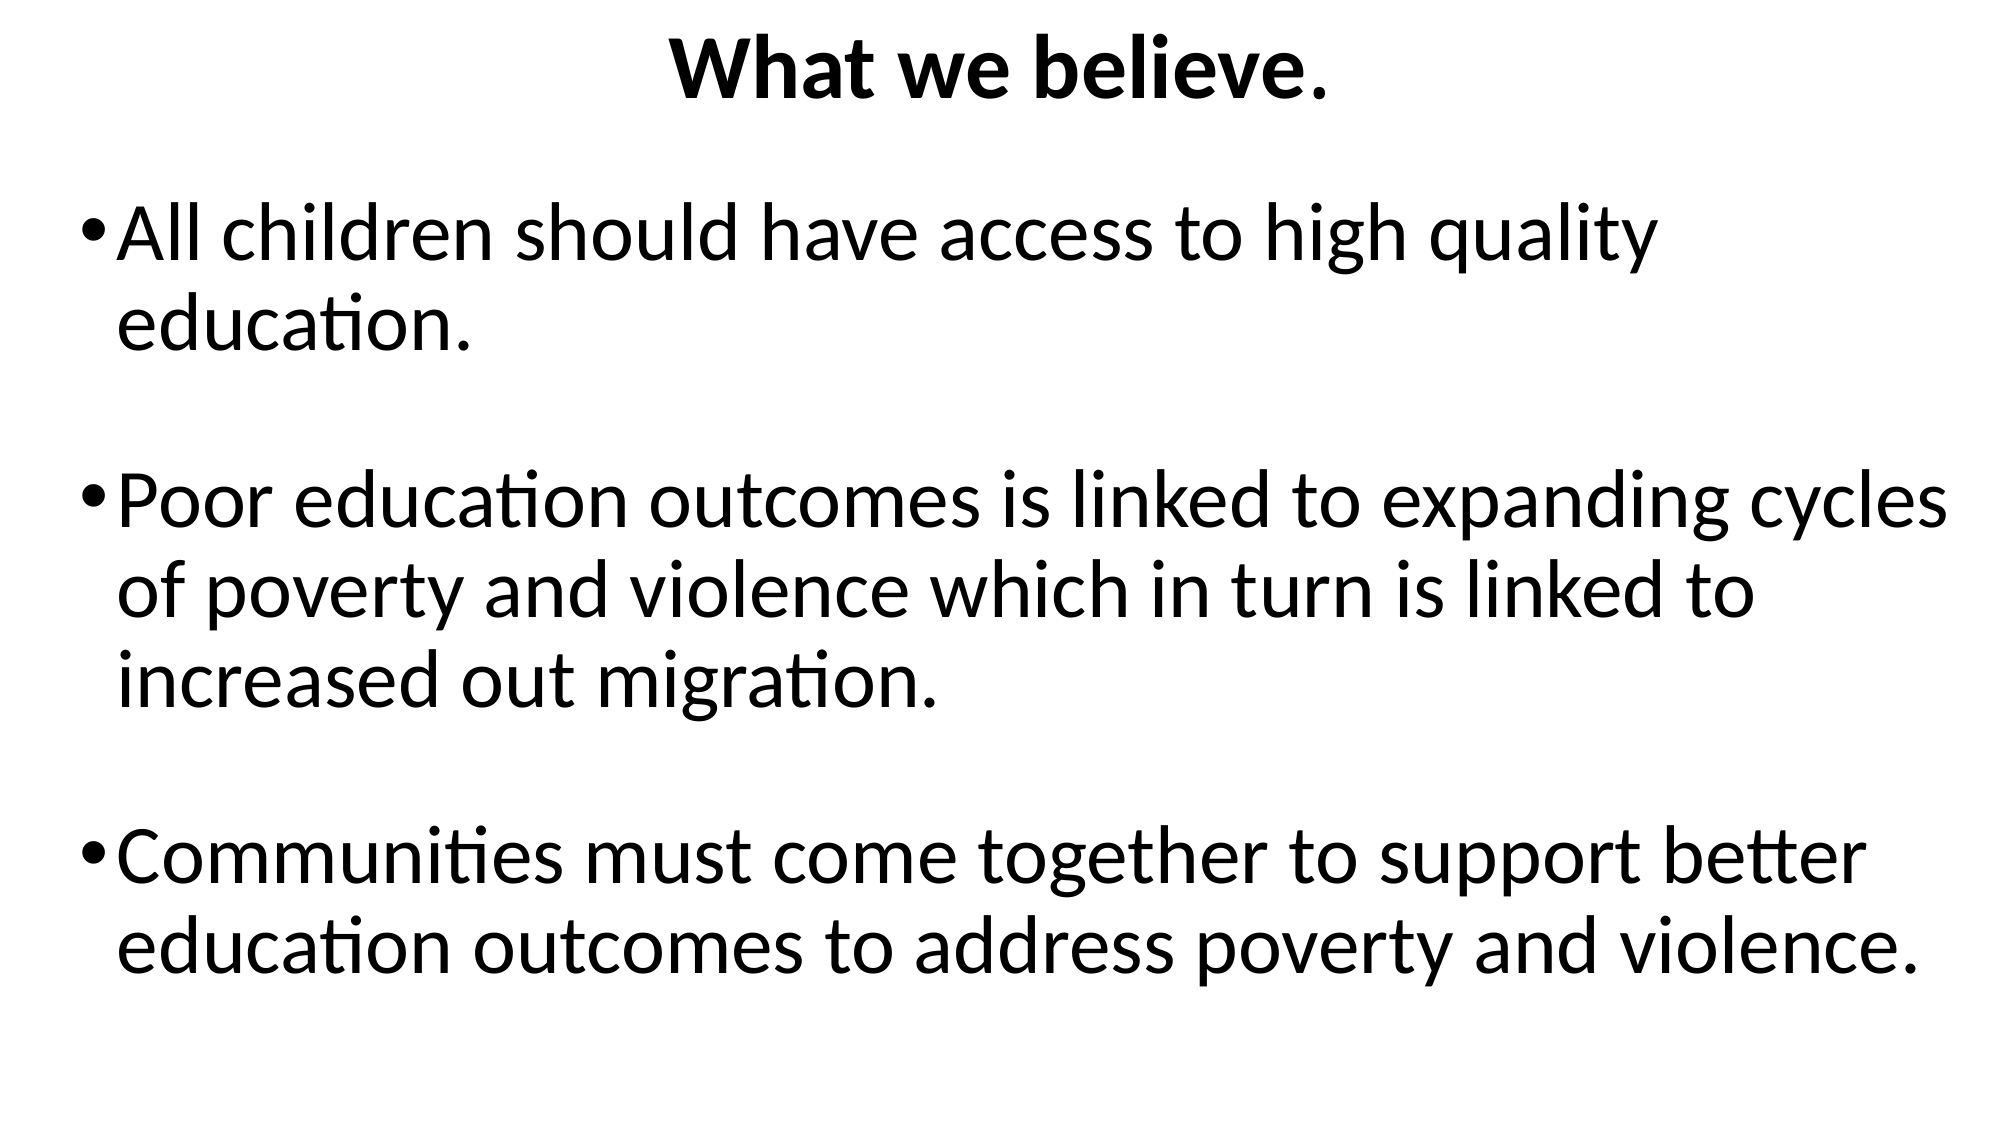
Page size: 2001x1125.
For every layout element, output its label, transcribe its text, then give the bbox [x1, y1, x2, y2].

list All children should have access to high quality education. Poor education outcomes is linked to expanding cycles of poverty and violence which in turn is linked to increased out migration. Communities must come together to support better education outcomes to address poverty and violence. [64, 181, 2000, 1006]
title What we believe. [137, 0, 1863, 137]
